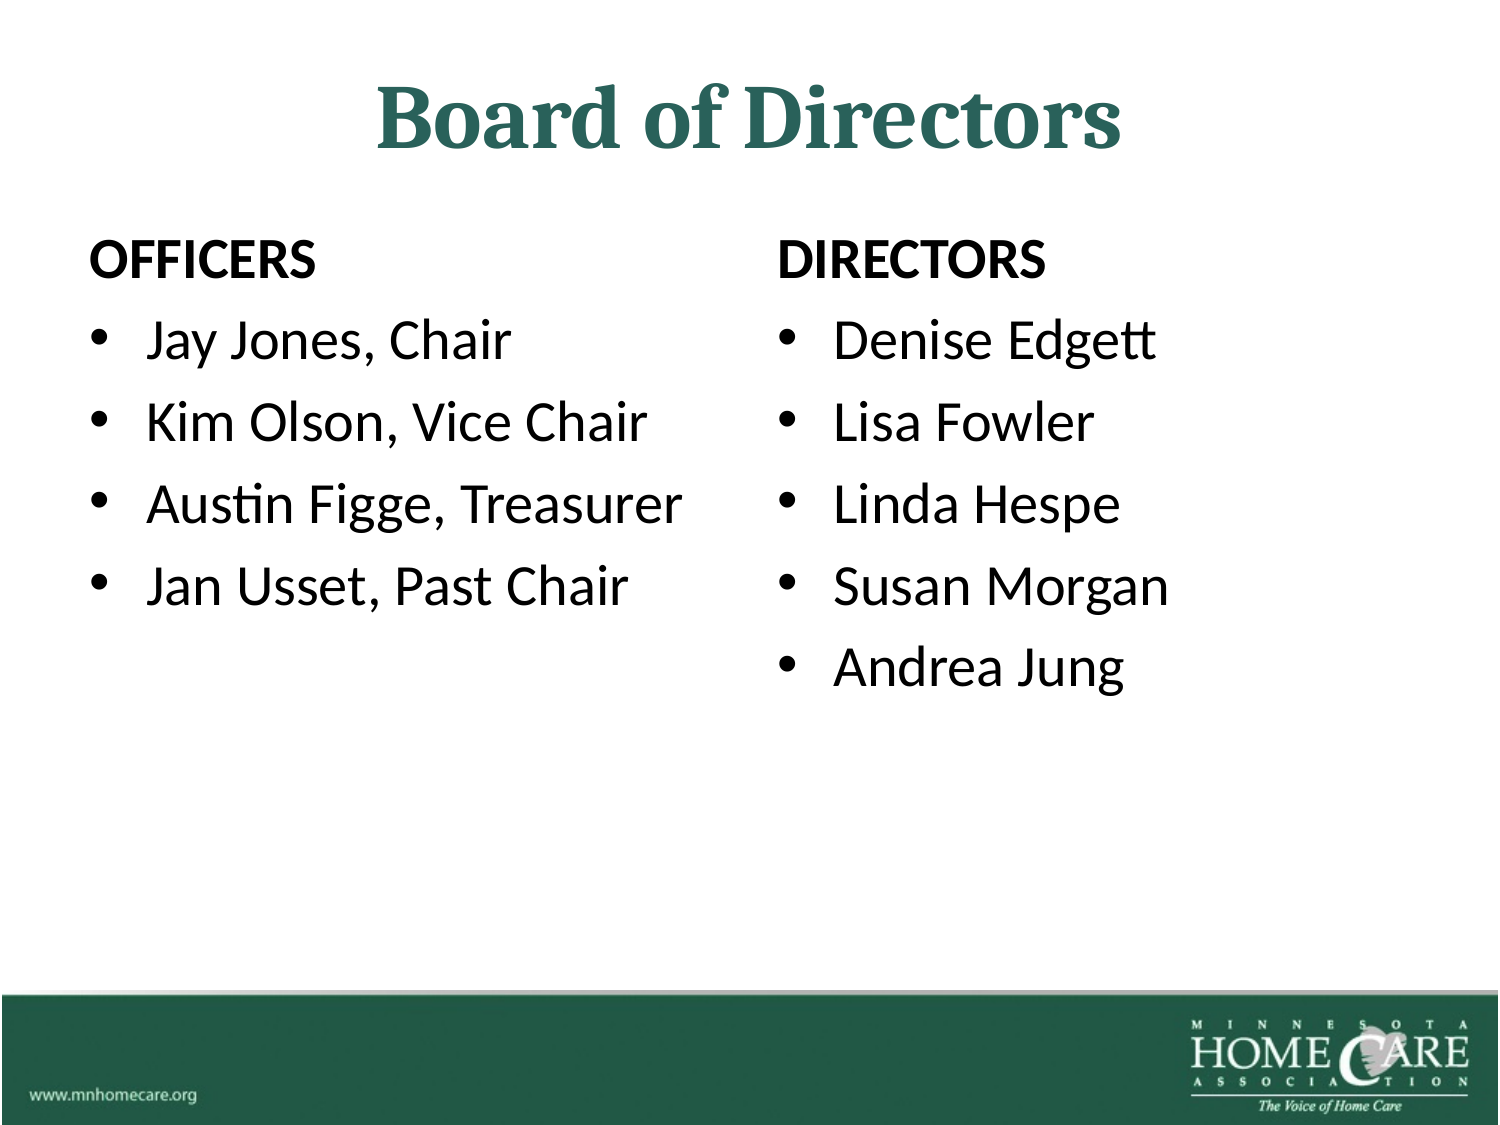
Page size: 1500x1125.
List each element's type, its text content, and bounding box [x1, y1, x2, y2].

picture [2, 990, 1498, 1125]
title Board of Directors [75, 50, 1425, 188]
list OFFICERS Jay Jones, Chair Kim Olson, Vice Chair Austin Figge, Treasurer Jan Usset, Past Chair [75, 212, 738, 975]
list DIRECTORS Denise Edgett Lisa Fowler Linda Hespe Susan Morgan Andrea Jung [762, 212, 1425, 975]
